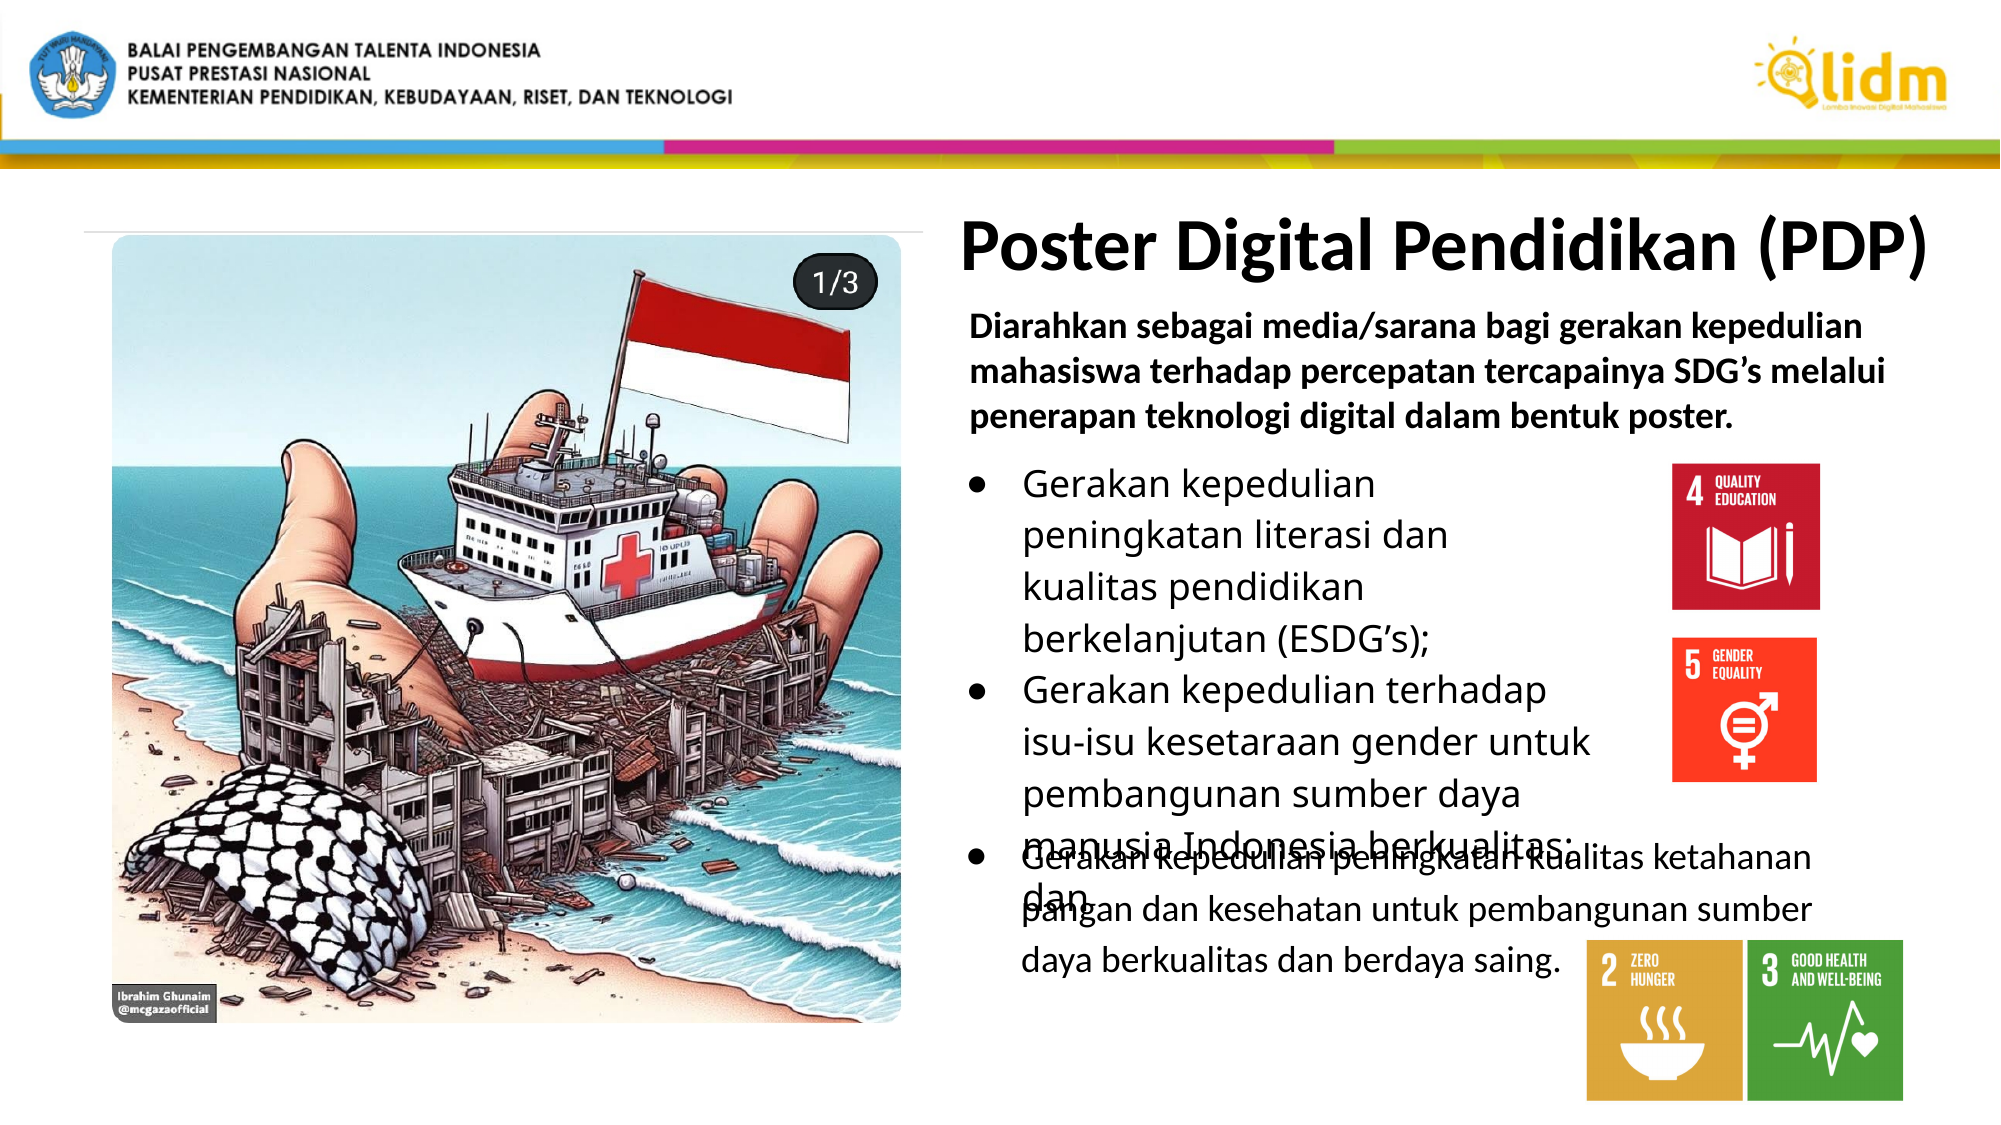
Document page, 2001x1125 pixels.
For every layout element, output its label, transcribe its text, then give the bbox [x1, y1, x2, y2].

picture [1668, 459, 1821, 613]
text_box Poster Digital Pendidikan (PDP) [937, 188, 1974, 293]
picture [0, 9, 2000, 169]
picture [1668, 633, 1821, 785]
text_box Gerakan kepedulian peningkatan literasi dan kualitas pendidikan berkelanjutan (ESDG’s); Gerakan kepedulian terhadap isu-isu kesetaraan gender untuk pembangunan sumber daya manusia Indonesia berkualitas; dan [951, 445, 1624, 817]
text_box Diarahkan sebagai media/sarana bagi gerakan kepedulian mahasiswa terhadap percepatan tercapainya SDG’s melalui penerapan teknologi digital dalam bentuk poster. [954, 294, 1957, 444]
picture [1585, 935, 1904, 1105]
text_box Gerakan kepedulian peningkatan kualitas ketahanan pangan dan kesehatan untuk pembangunan sumber daya berkualitas dan berdaya saing. [950, 817, 1870, 988]
picture [83, 222, 924, 1037]
